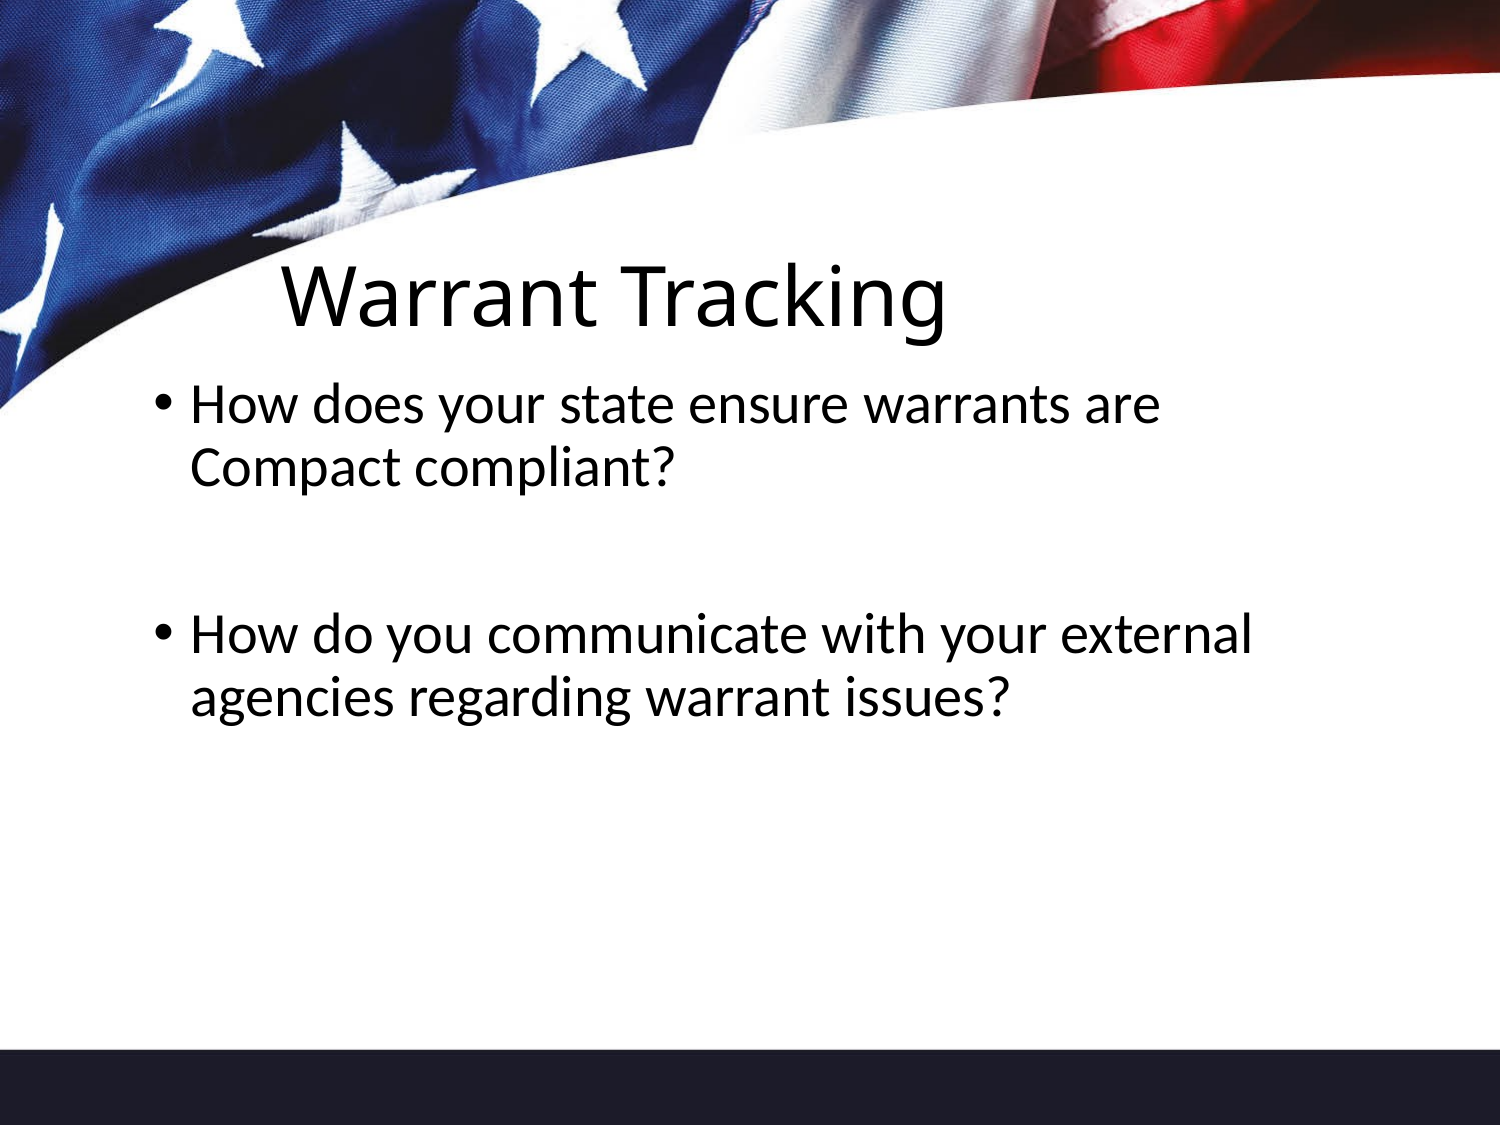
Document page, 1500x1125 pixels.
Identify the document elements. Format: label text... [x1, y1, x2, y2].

list How does your state ensure warrants are Compact compliant? How do you communicate with your external agencies regarding warrant issues? [138, 365, 1397, 1014]
title Warrant Tracking [265, 242, 1397, 357]
picture [0, 0, 1500, 1125]
